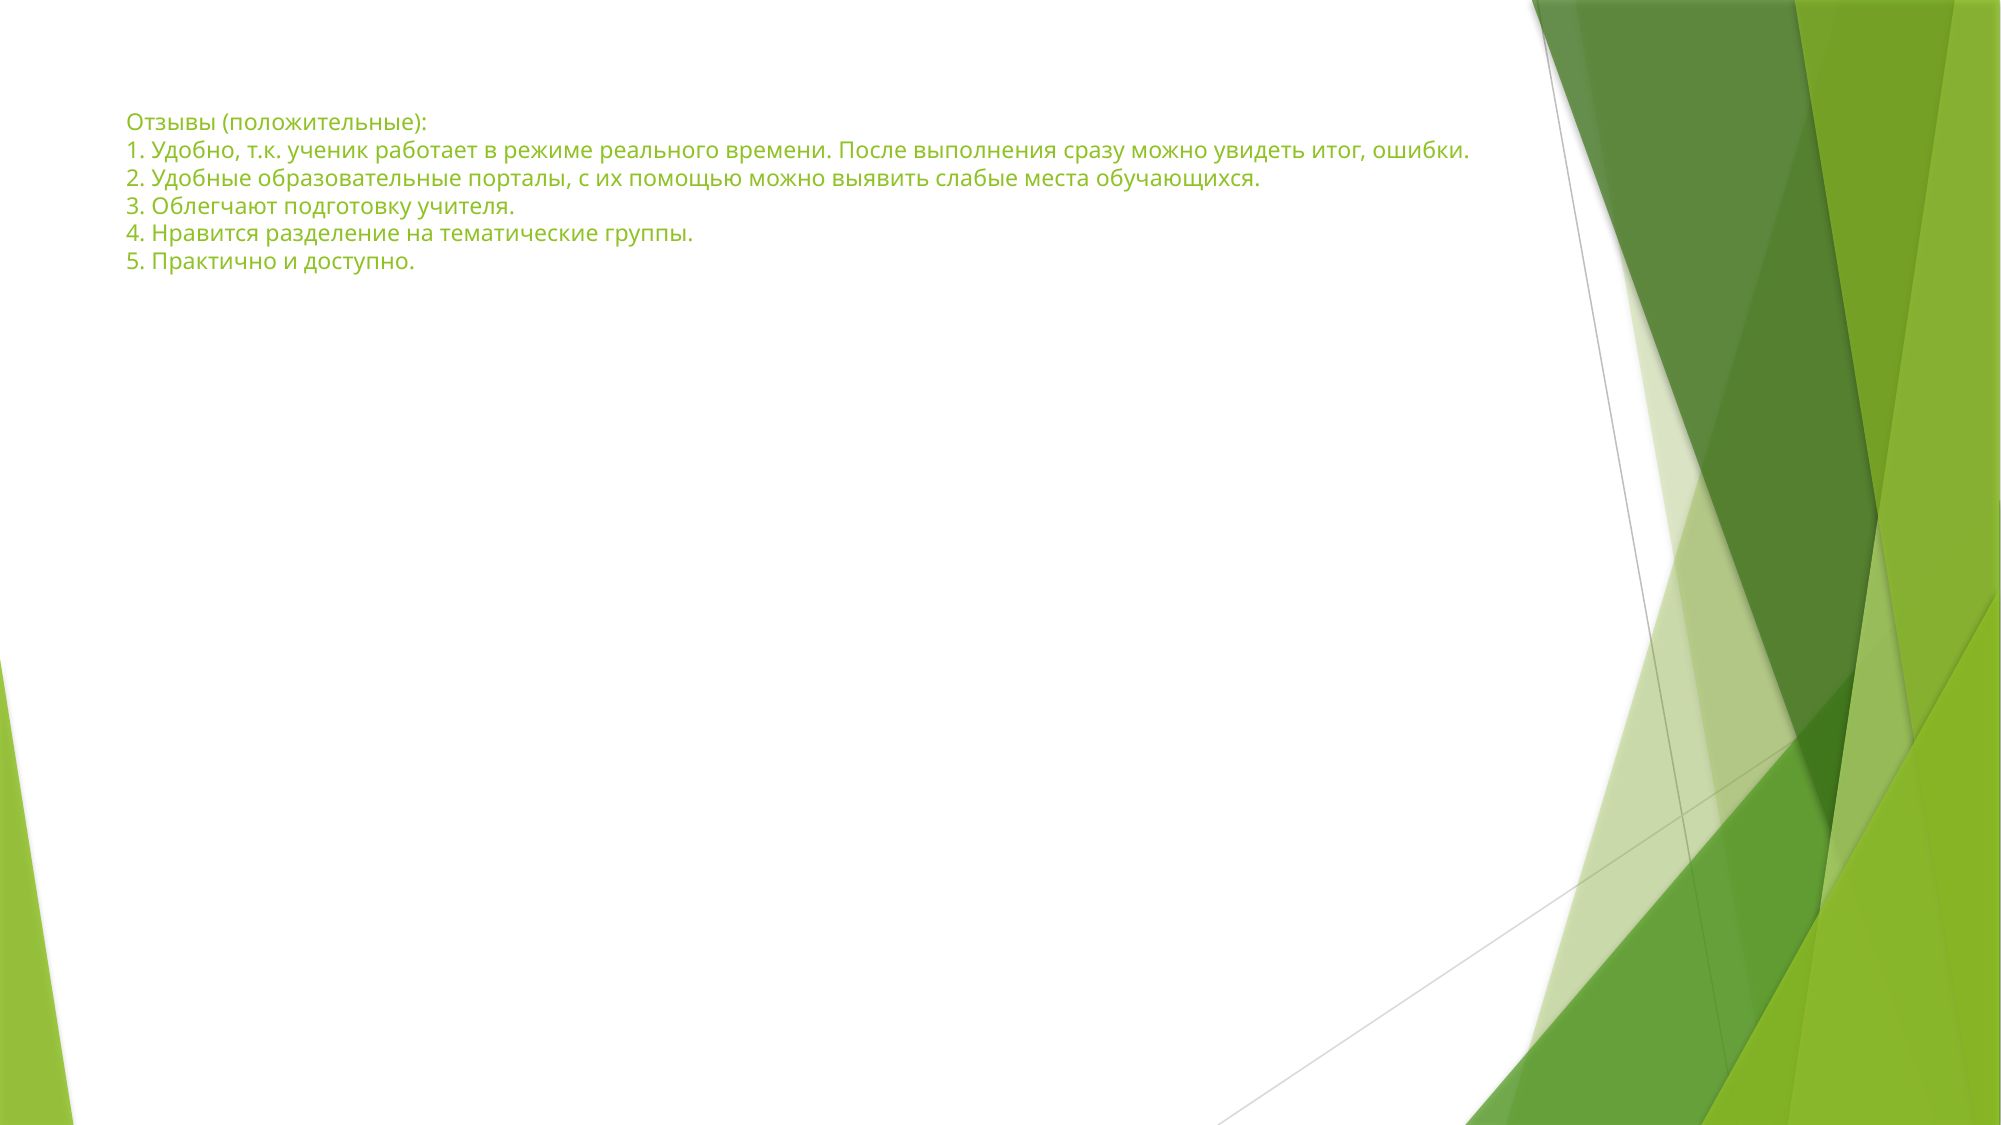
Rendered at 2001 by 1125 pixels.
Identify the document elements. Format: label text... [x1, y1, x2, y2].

title Отзывы (положительные): 1. Удобно, т.к. ученик работает в режиме реального времени. После выполнения сразу можно увидеть итог, ошибки. 2. Удобные образовательные порталы, с их помощью можно выявить слабые места обучающихся. 3. Облегчают подготовку учителя. 4. Нравится разделение на тематические группы. 5. Практично и доступно. [111, 99, 1522, 317]
